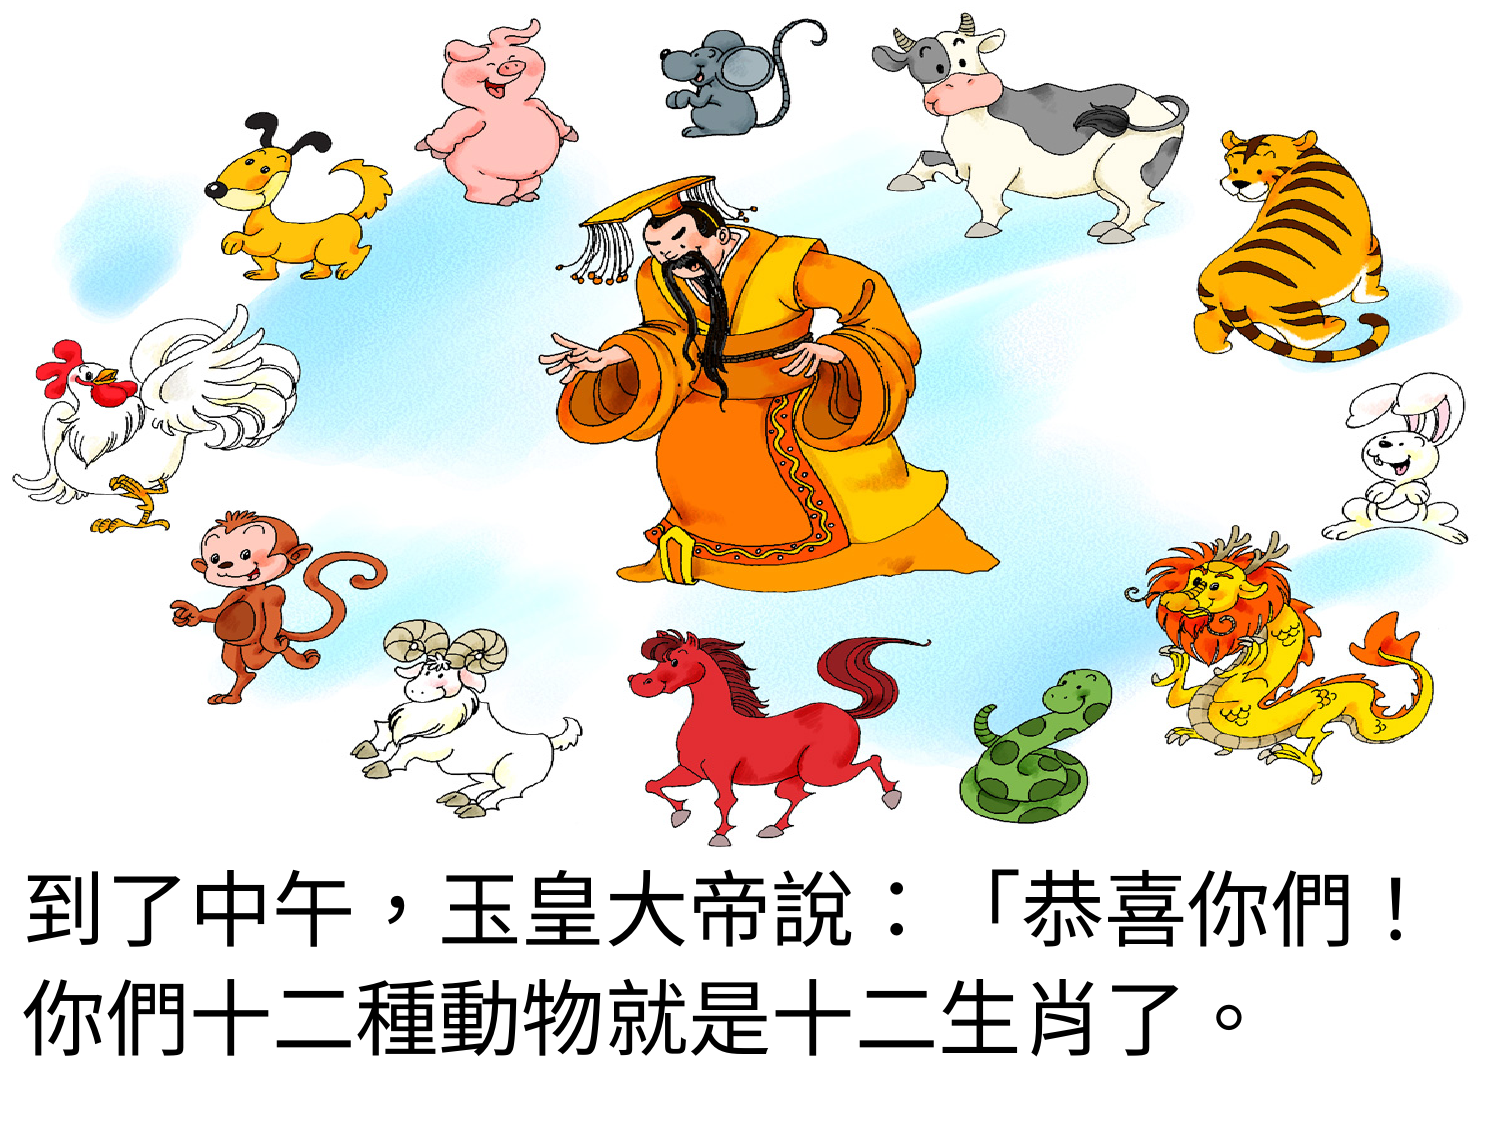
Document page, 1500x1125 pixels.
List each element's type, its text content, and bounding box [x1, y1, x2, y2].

text_box 到了中午，玉皇大帝說：「恭喜你們！ 你們十二種動物就是十二生肖了。 [7, 872, 1453, 1075]
picture [0, 0, 1500, 863]
